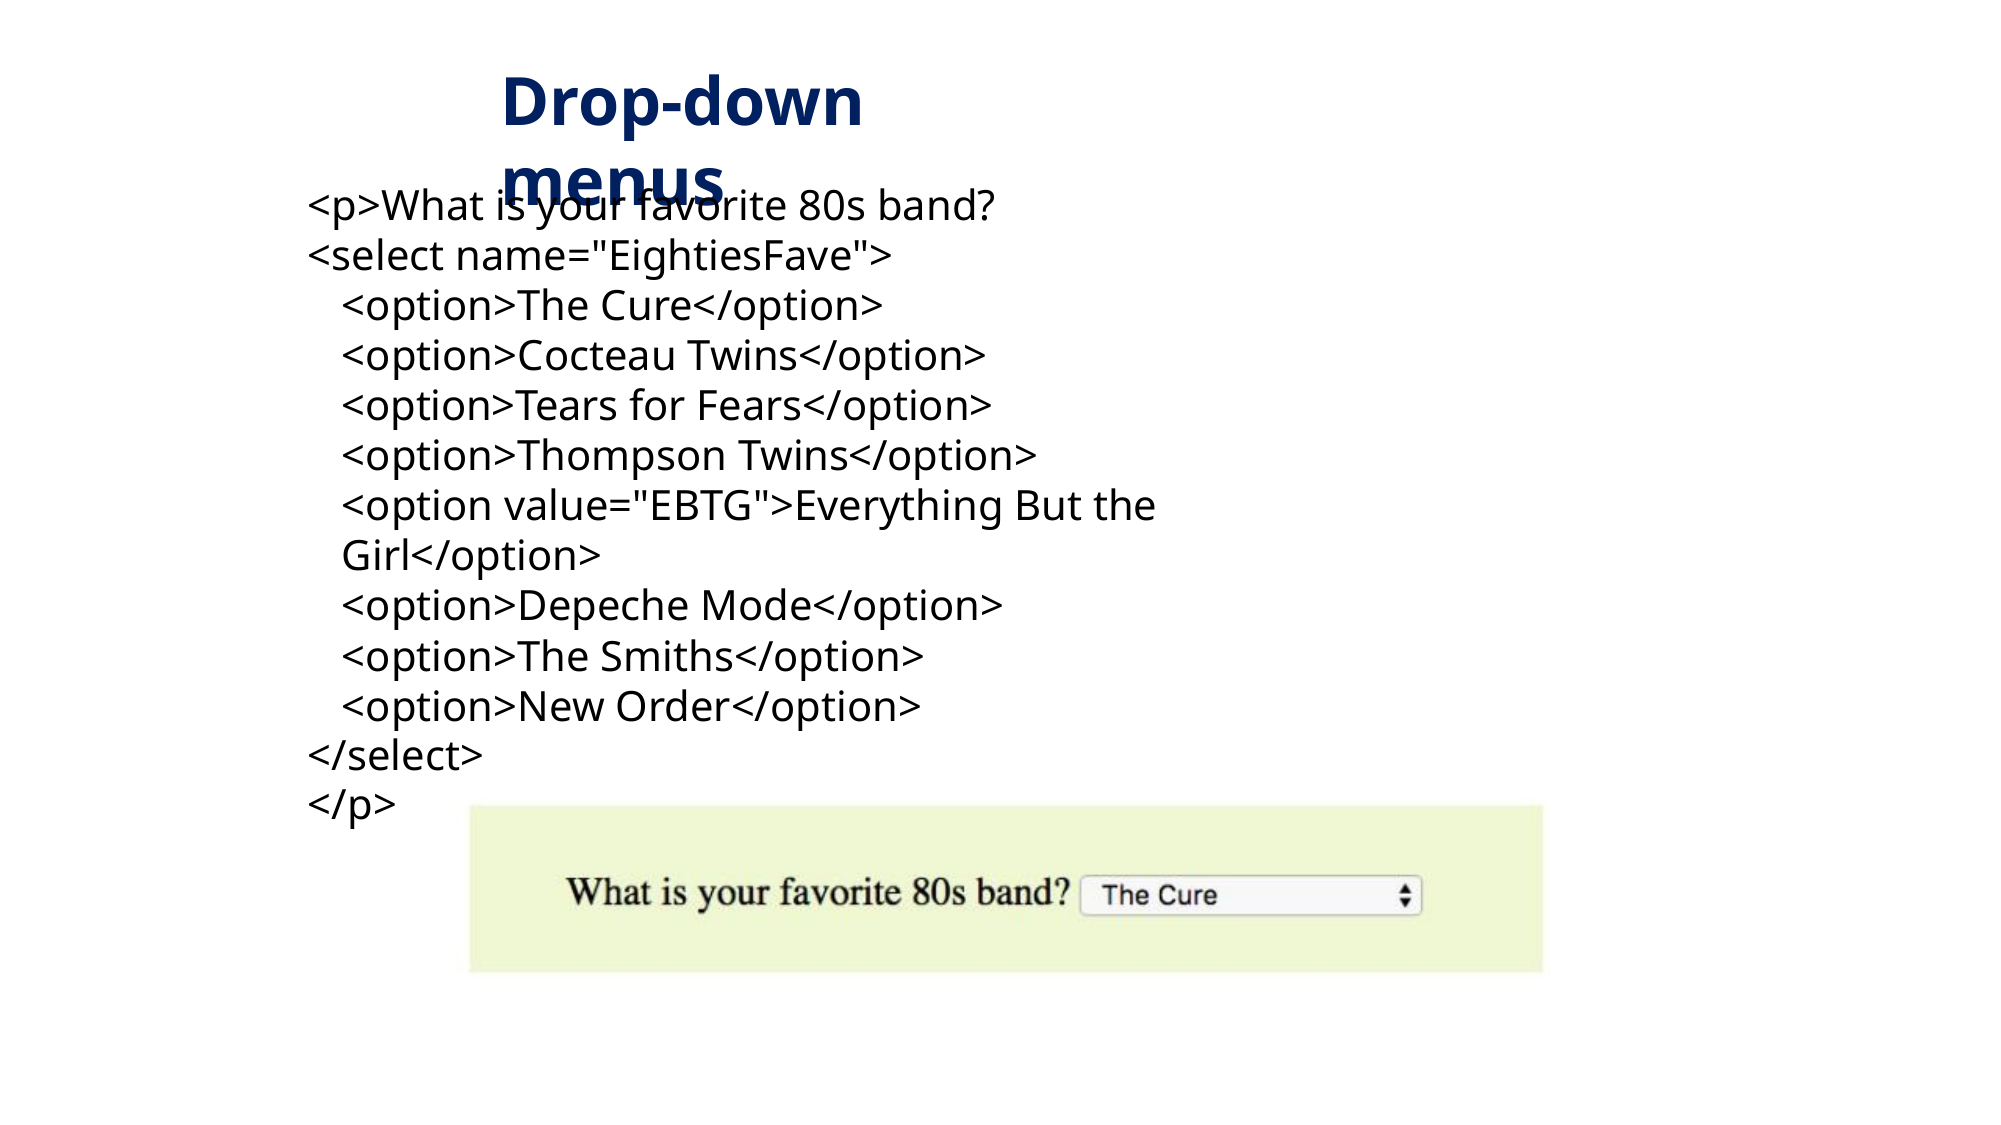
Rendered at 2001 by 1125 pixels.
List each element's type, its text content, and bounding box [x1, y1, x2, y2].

title Drop-down menus [498, 57, 1047, 176]
text_box <p>What is your favorite 80s band? <select name="EightiesFave"> <option>The Cure</option> <option>Cocteau Twins</option> <option>Tears for Fears</option> <option>Thompson Twins</option> <option value="EBTG">Everything But the Girl</option> <option>Depeche Mode</option> <option>The Smiths</option> <option>New Order</option> </select> </p> [305, 176, 1376, 829]
picture [456, 798, 1551, 985]
